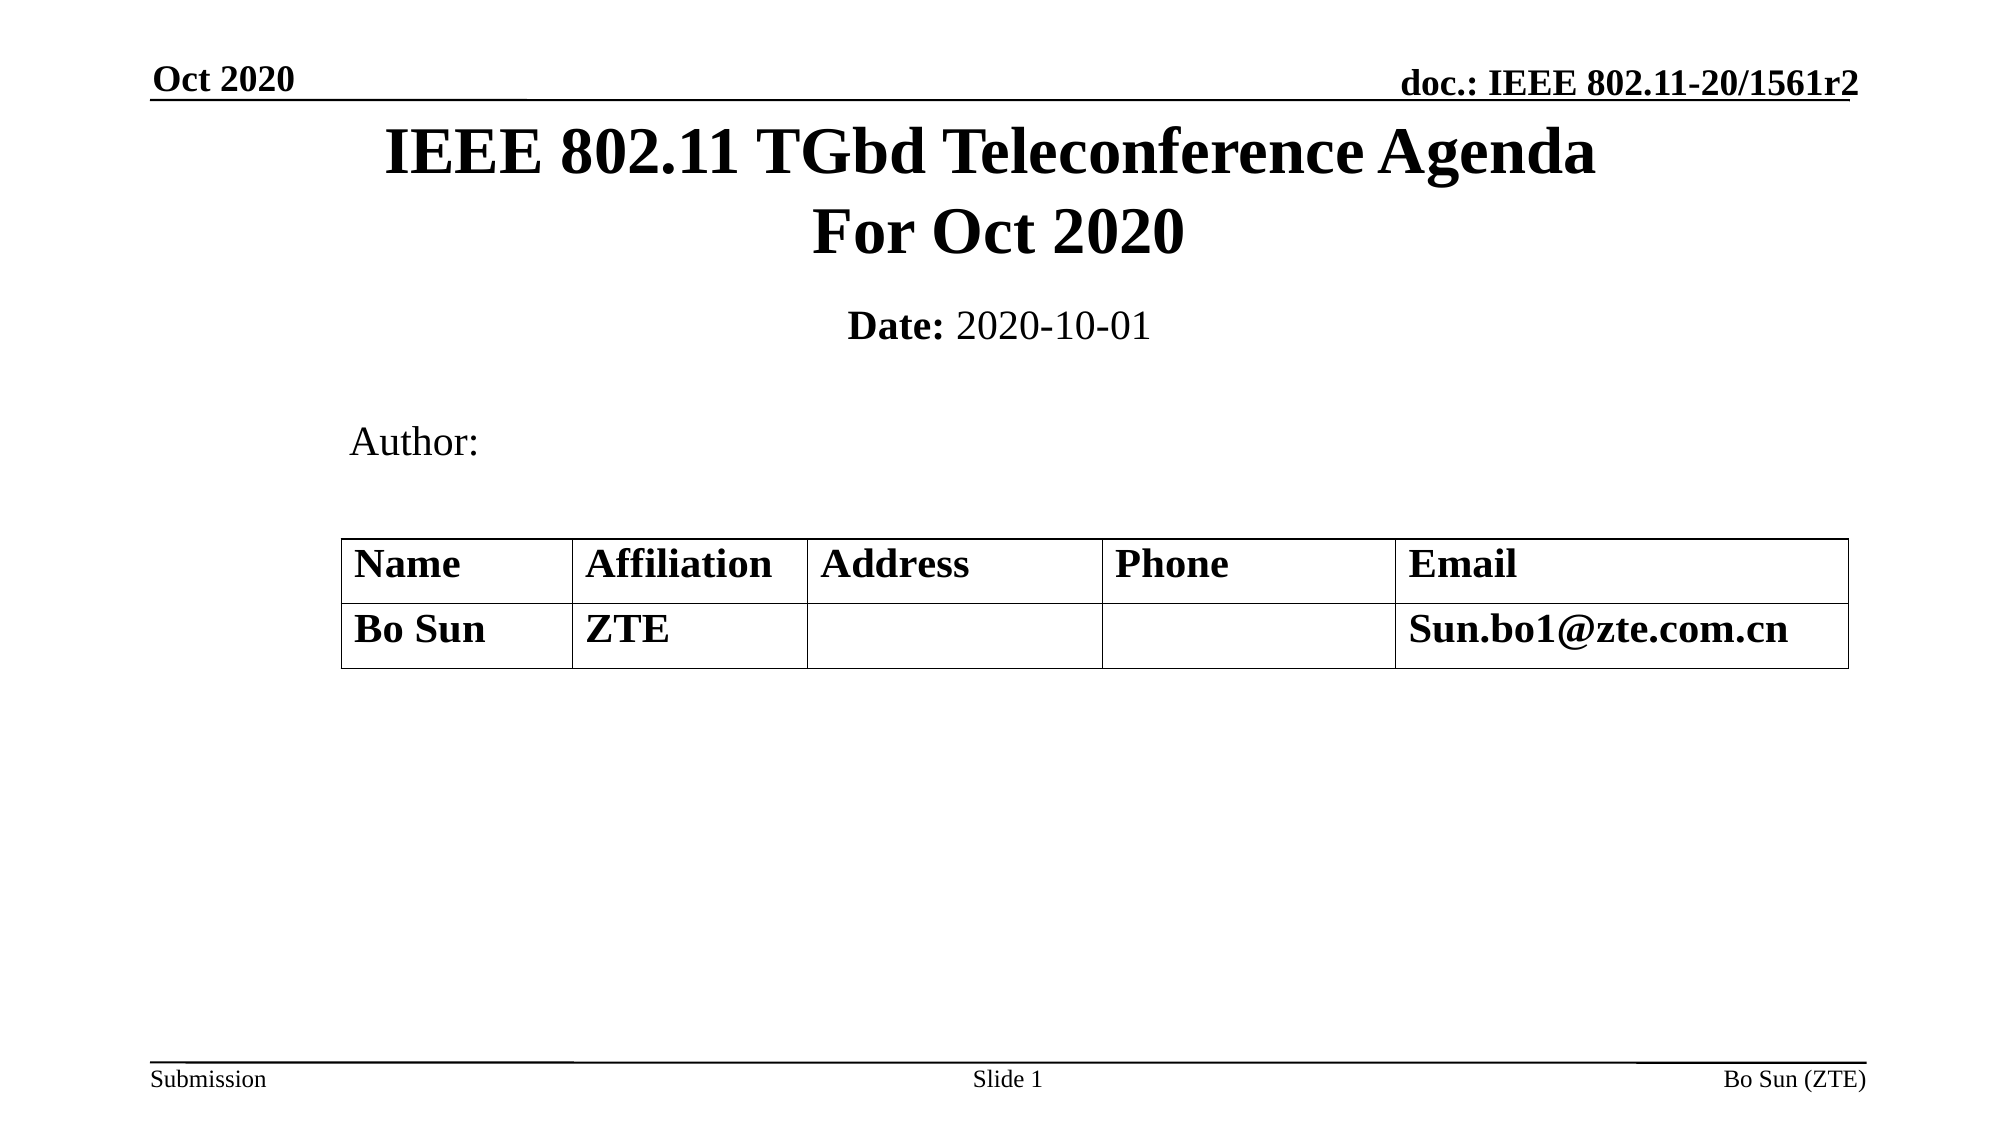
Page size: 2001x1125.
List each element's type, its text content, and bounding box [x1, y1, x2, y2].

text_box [323, 538, 1874, 723]
footer Bo Sun (ZTE) [1169, 1061, 1867, 1093]
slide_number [152, 54, 563, 100]
text_box Author: [323, 406, 562, 469]
slide_number Slide 1 [949, 1061, 1067, 1123]
text_box IEEE 802.11 TGbd Teleconference Agenda For Oct 2020 [295, 99, 1705, 275]
text_box Date: 2020-10-01 [362, 290, 1638, 353]
